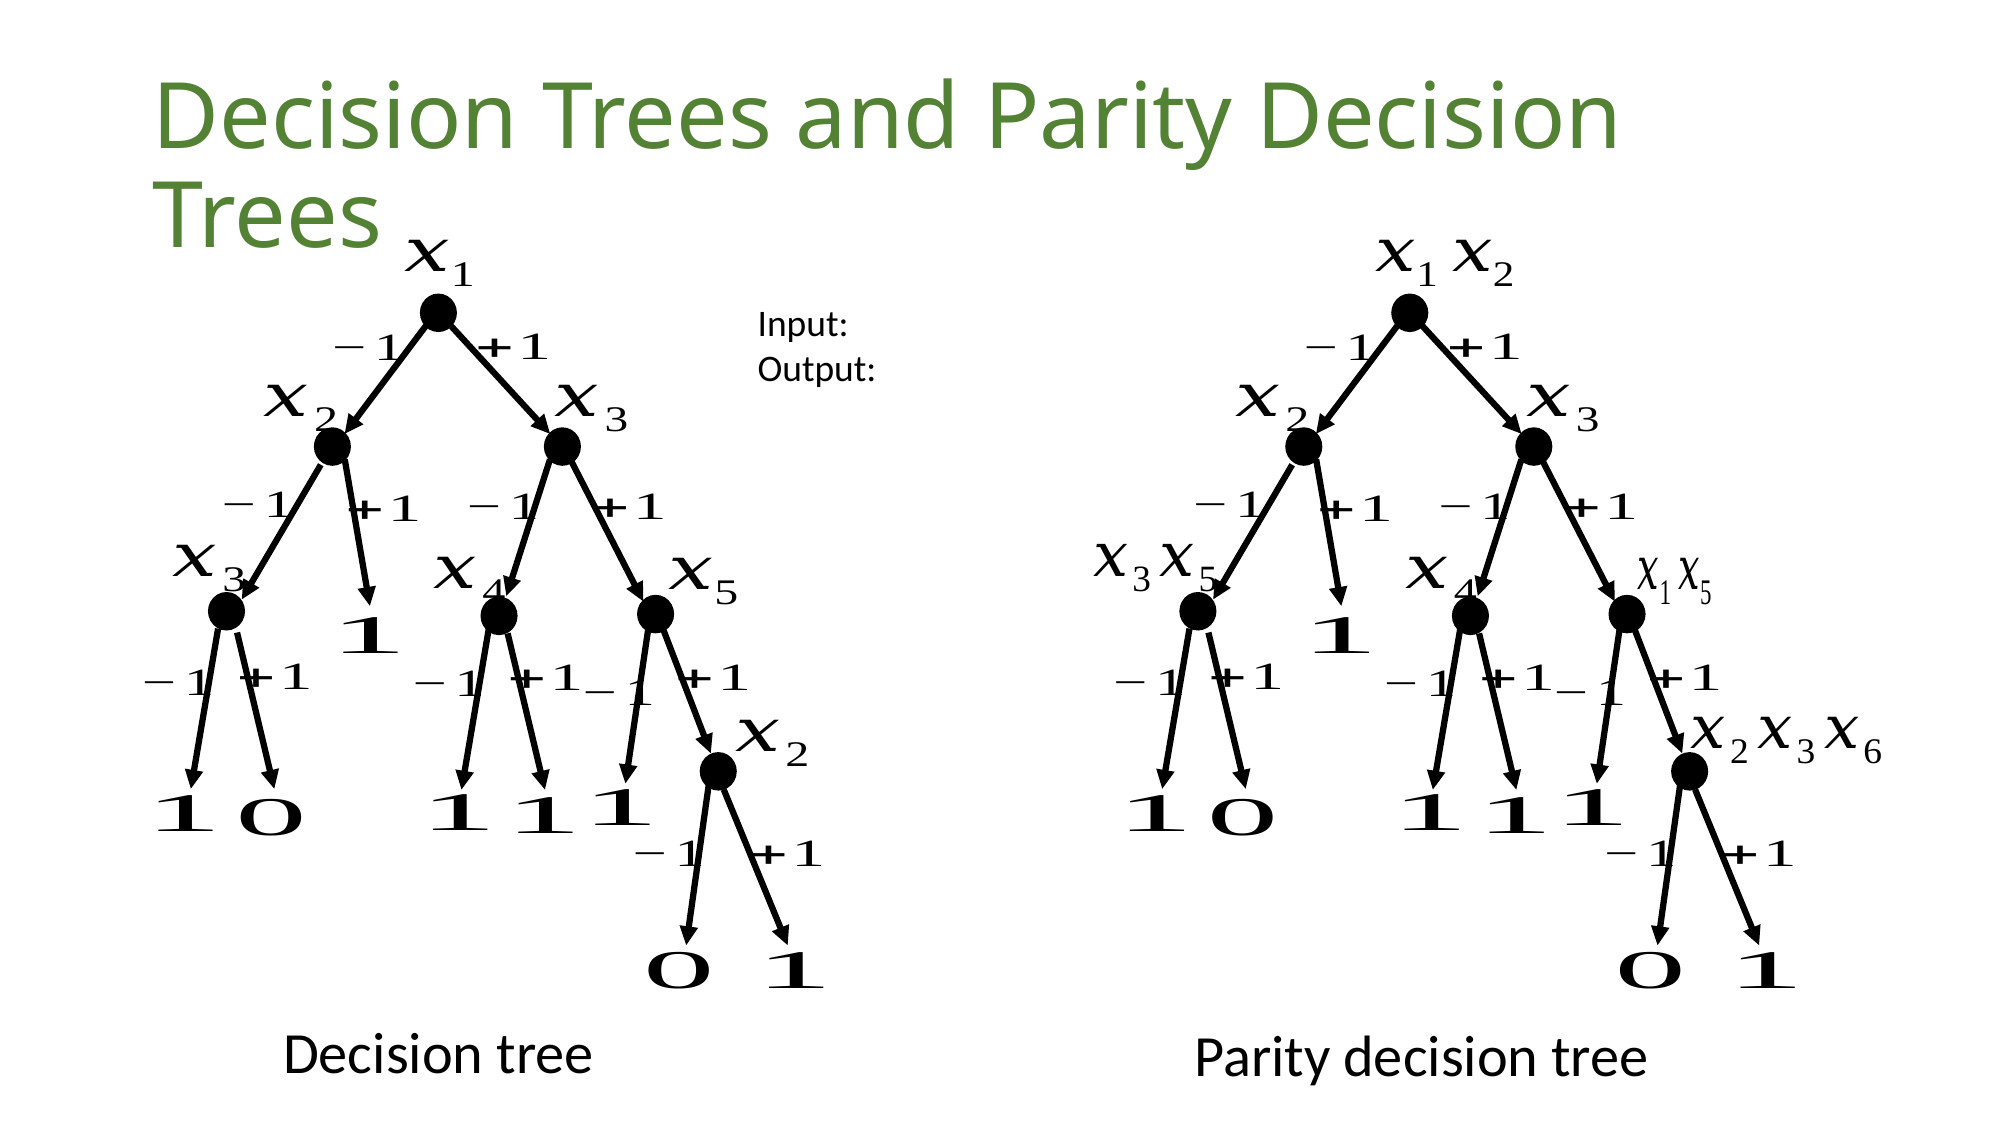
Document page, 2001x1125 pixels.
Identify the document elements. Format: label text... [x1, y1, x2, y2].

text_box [190, 628, 219, 789]
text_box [1479, 633, 1517, 790]
text_box [1451, 597, 1489, 636]
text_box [723, 789, 788, 946]
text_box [1162, 628, 1190, 789]
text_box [1213, 464, 1293, 600]
text_box Parity decision tree [1175, 1010, 1668, 1096]
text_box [1316, 325, 1398, 434]
text_box [1671, 752, 1709, 791]
title Decision Trees and Parity Decision Trees [137, 59, 1863, 278]
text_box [241, 464, 321, 600]
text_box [1634, 628, 1683, 754]
text_box [419, 293, 457, 333]
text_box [1477, 459, 1522, 596]
text_box [699, 752, 737, 791]
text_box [344, 325, 426, 434]
text_box [637, 594, 675, 634]
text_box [1657, 783, 1681, 946]
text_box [450, 325, 551, 434]
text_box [506, 459, 550, 596]
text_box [1540, 456, 1615, 602]
text_box [543, 427, 581, 466]
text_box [507, 633, 545, 790]
text_box [1179, 591, 1217, 631]
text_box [1695, 789, 1759, 946]
text_box [207, 591, 246, 631]
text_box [686, 783, 709, 946]
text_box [663, 628, 711, 754]
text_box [461, 629, 489, 790]
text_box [1316, 459, 1342, 606]
text_box [480, 597, 518, 636]
text_box Decision tree [265, 1007, 612, 1093]
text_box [1596, 624, 1621, 784]
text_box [1432, 629, 1461, 790]
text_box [1422, 325, 1522, 434]
text_box [1391, 293, 1429, 333]
text_box [313, 427, 351, 466]
text_box [1515, 427, 1553, 466]
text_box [1208, 632, 1246, 789]
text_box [568, 456, 644, 602]
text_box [344, 459, 370, 606]
text_box [1285, 427, 1323, 466]
text_box [1608, 594, 1646, 634]
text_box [625, 624, 649, 784]
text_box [236, 632, 275, 789]
